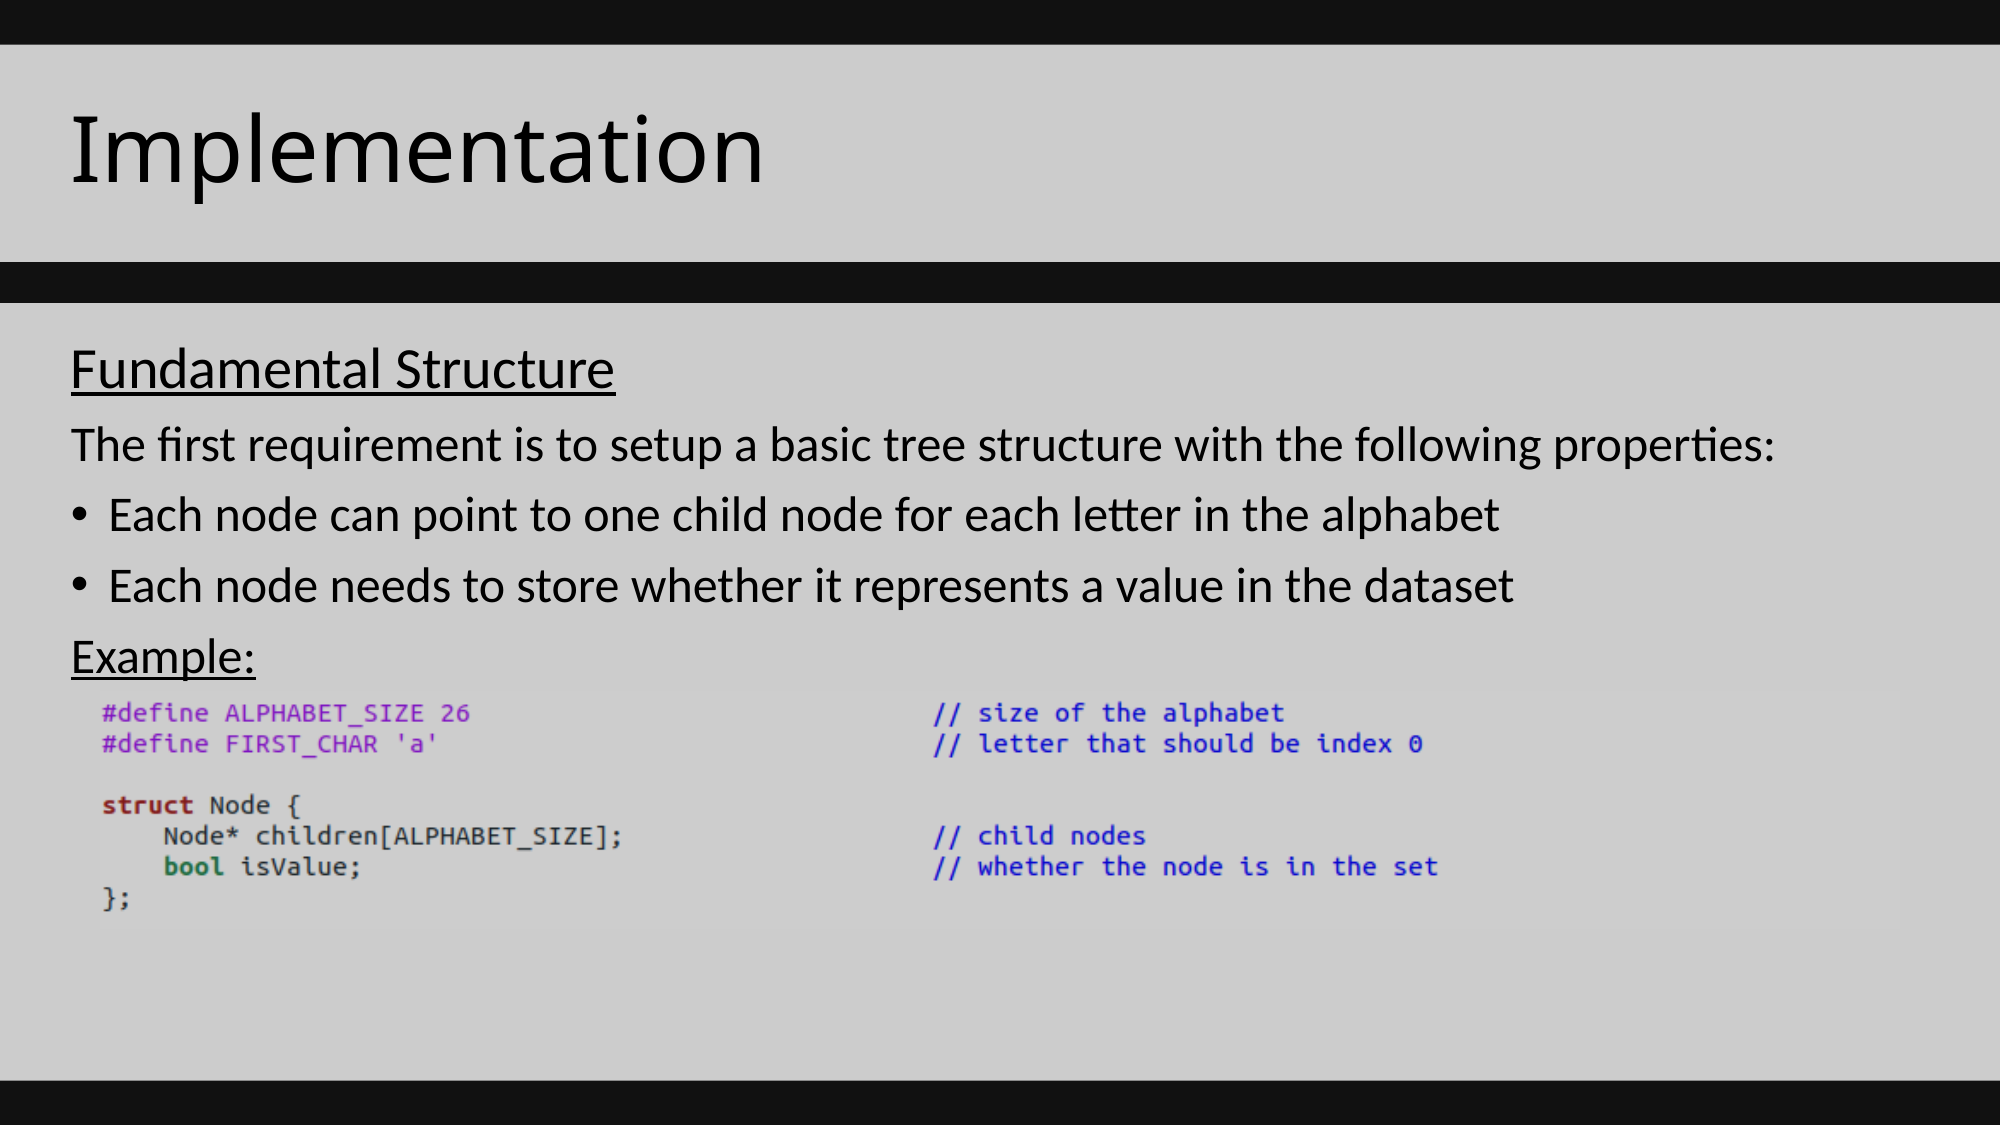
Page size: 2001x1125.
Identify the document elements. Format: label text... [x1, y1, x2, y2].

title Implementation [0, 44, 2000, 262]
picture [99, 691, 1901, 929]
list Fundamental Structure The first requirement is to setup a basic tree structure with the following properties: Each node can point to one child node for each letter in the alphabet Each node needs to store whether it represents a value in the dataset Example: [0, 303, 2000, 1081]
